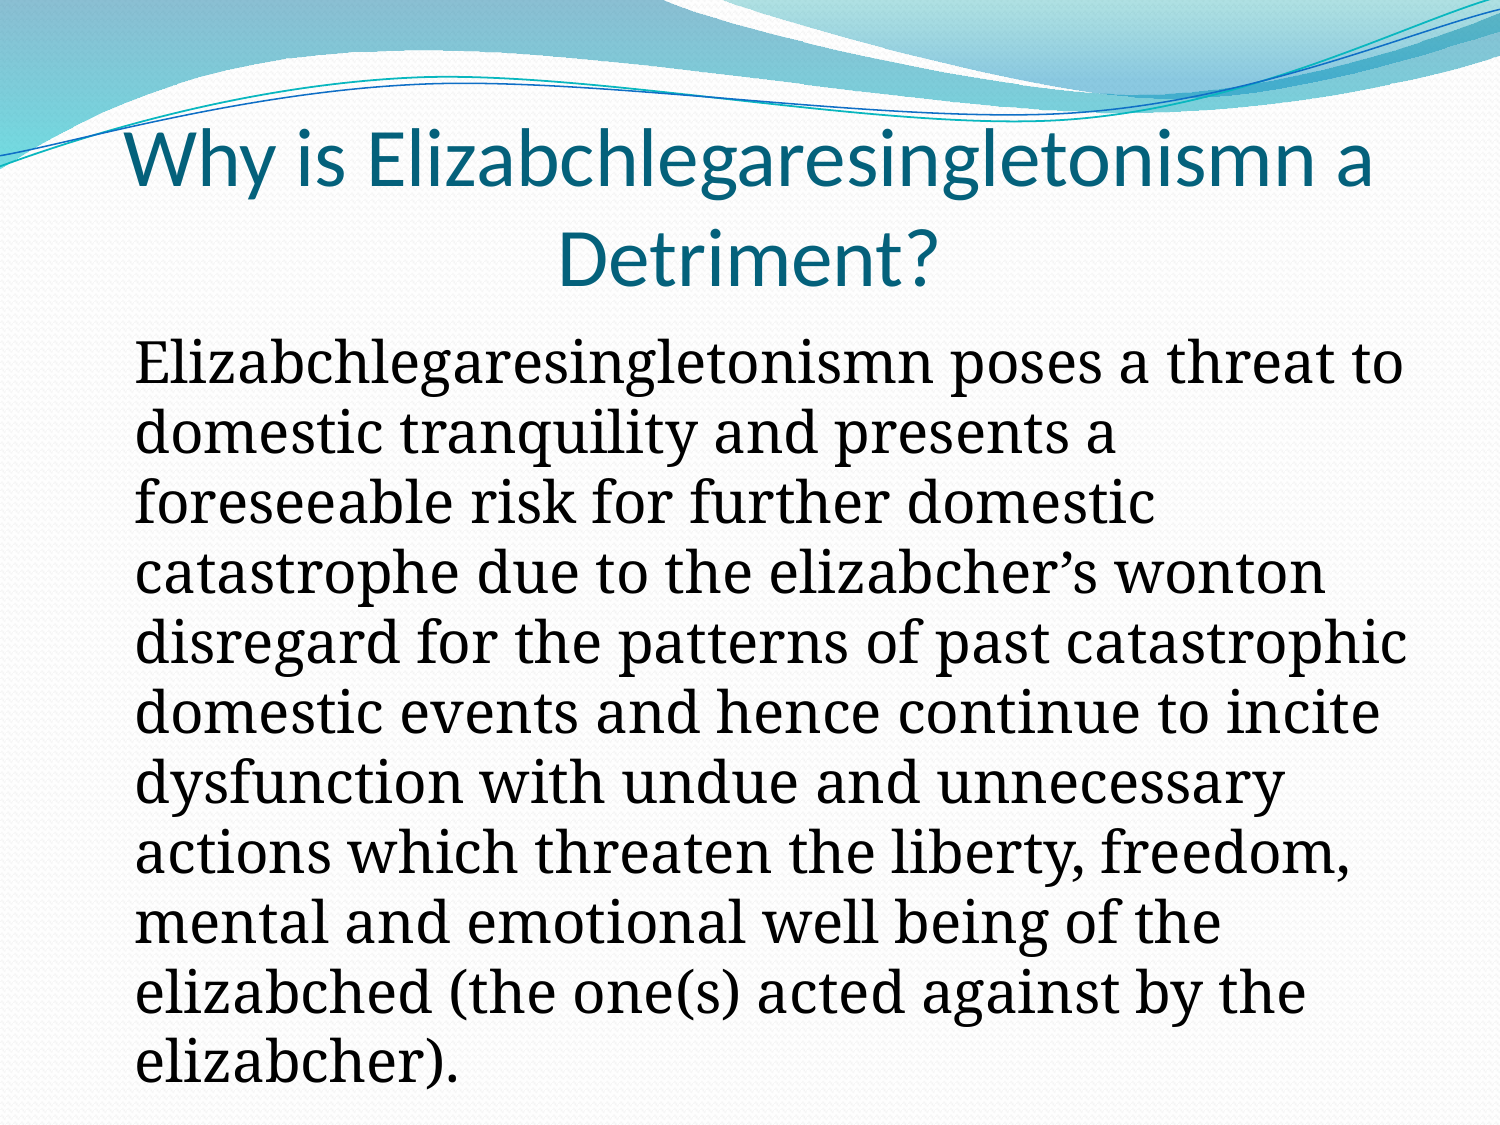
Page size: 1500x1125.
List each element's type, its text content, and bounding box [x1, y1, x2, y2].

list Elizabchlegaresingletonismn poses a threat to domestic tranquility and presents a foreseeable risk for further domestic catastrophe due to the elizabcher’s wonton disregard for the patterns of past catastrophic domestic events and hence continue to incite dysfunction with undue and unnecessary actions which threaten the liberty, freedom, mental and emotional well being of the elizabched (the one(s) acted against by the elizabcher). [75, 317, 1425, 1038]
title Why is Elizabchlegaresingletonismn a Detriment? [75, 0, 1425, 303]
